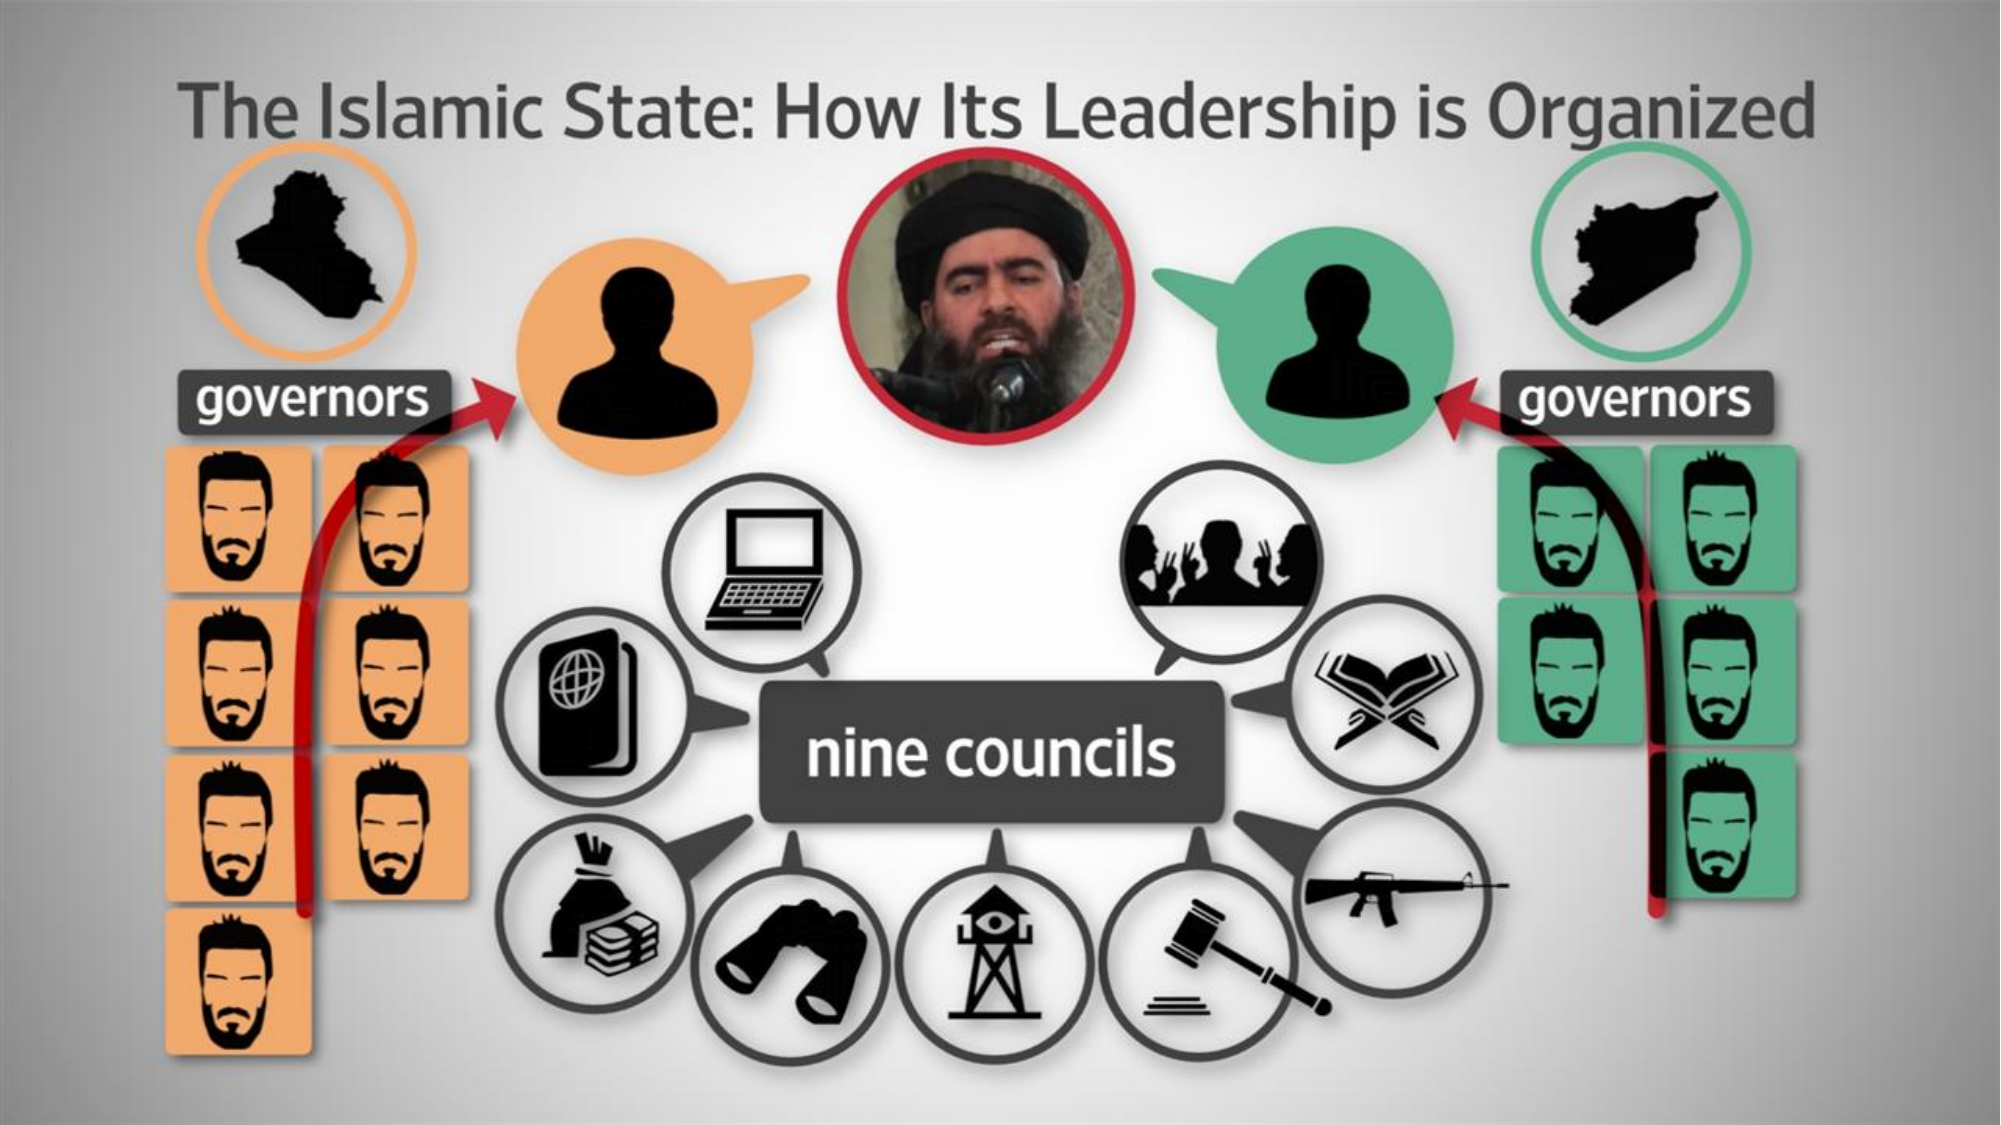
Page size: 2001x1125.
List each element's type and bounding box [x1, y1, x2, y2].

list [0, 0, 2000, 1125]
